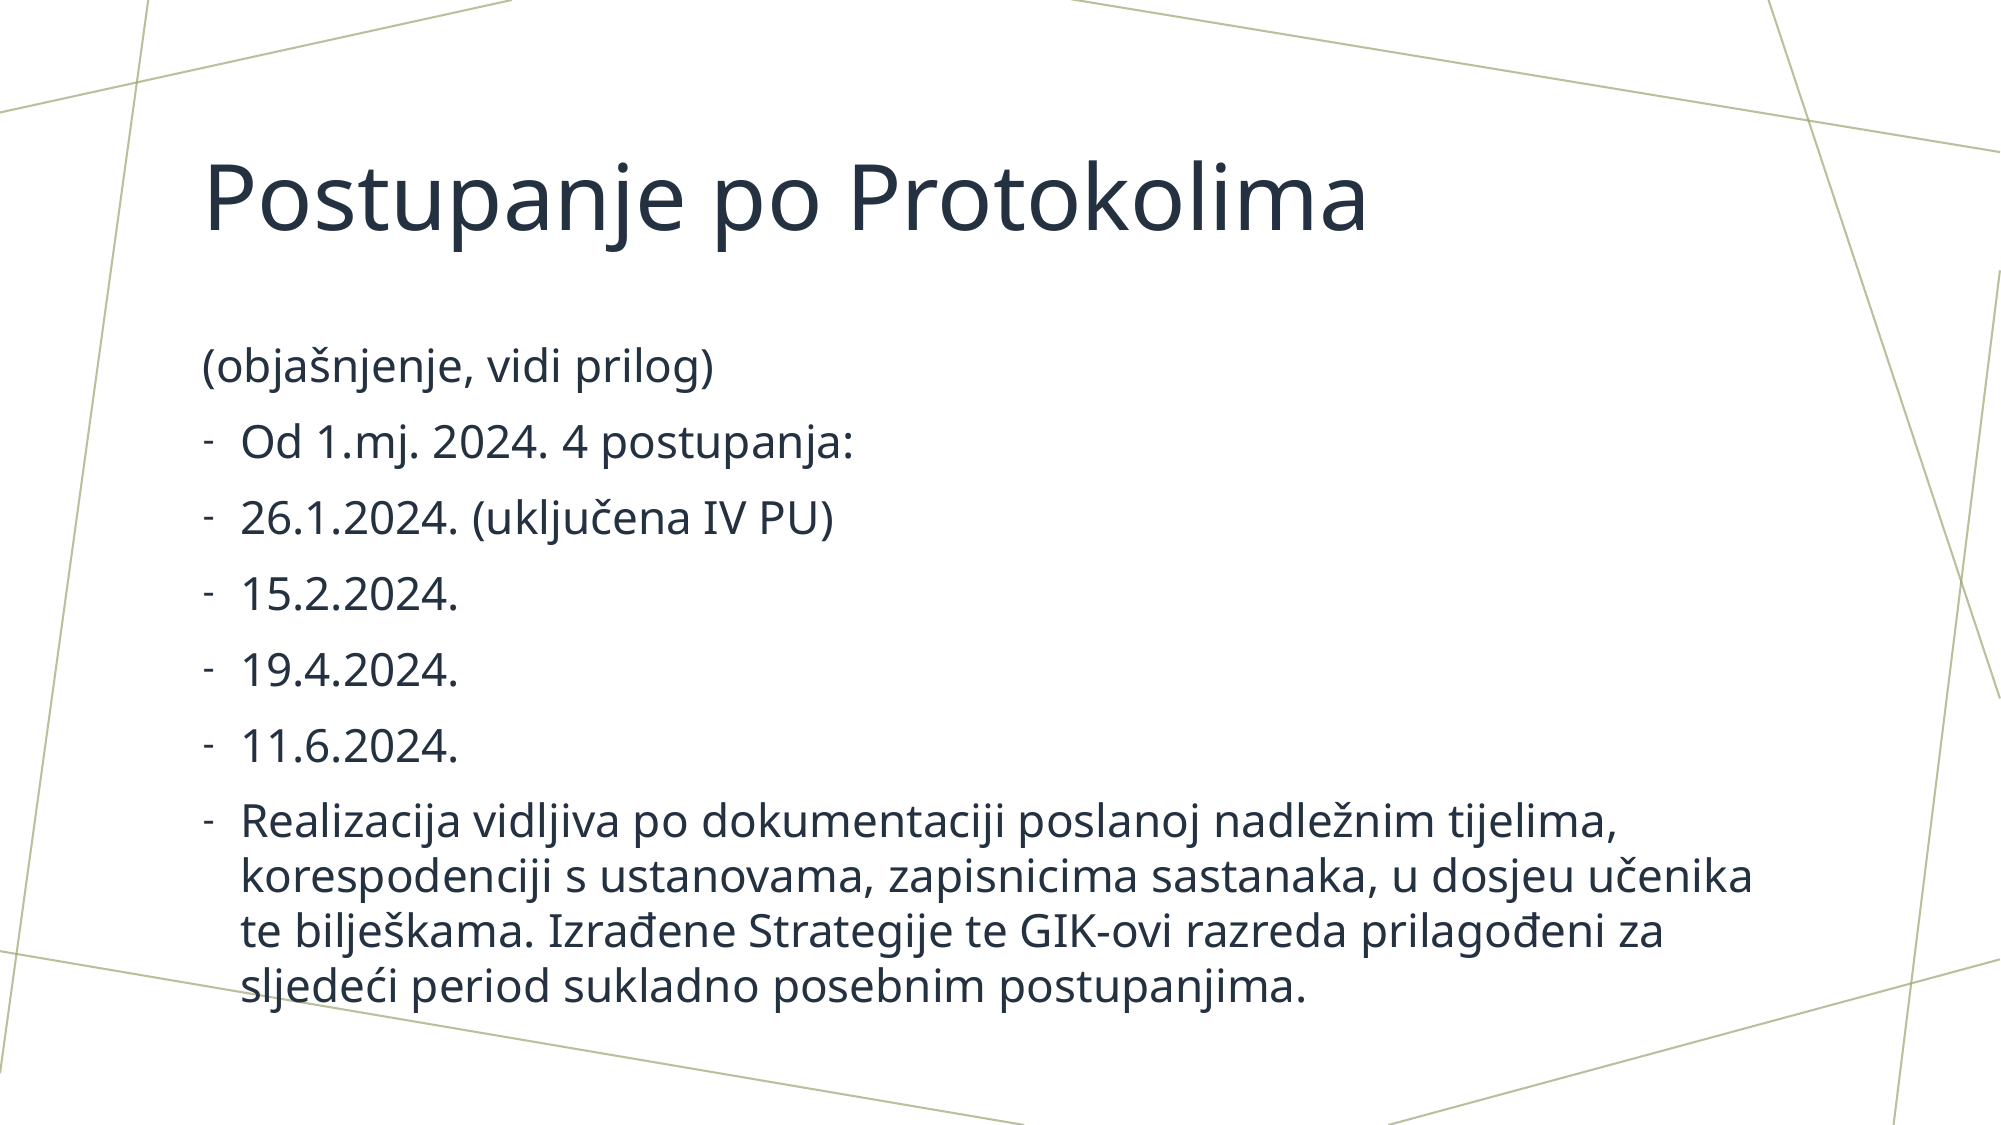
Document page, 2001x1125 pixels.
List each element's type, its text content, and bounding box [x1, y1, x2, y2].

list (objašnjenje, vidi prilog) Od 1.mj. 2024. 4 postupanja: 26.1.2024. (uključena IV PU) 15.2.2024. 19.4.2024. 11.6.2024. Realizacija vidljiva po dokumentaciji poslanoj nadležnim tijelima, korespodenciji s ustanovama, zapisnicima sastanaka, u dosjeu učenika te bilješkama. Izrađene Strategije te GIK-ovi razreda prilagođeni za sljedeći period sukladno posebnim postupanjima. [187, 329, 1813, 990]
title Postupanje po Protokolima [187, 87, 1813, 315]
